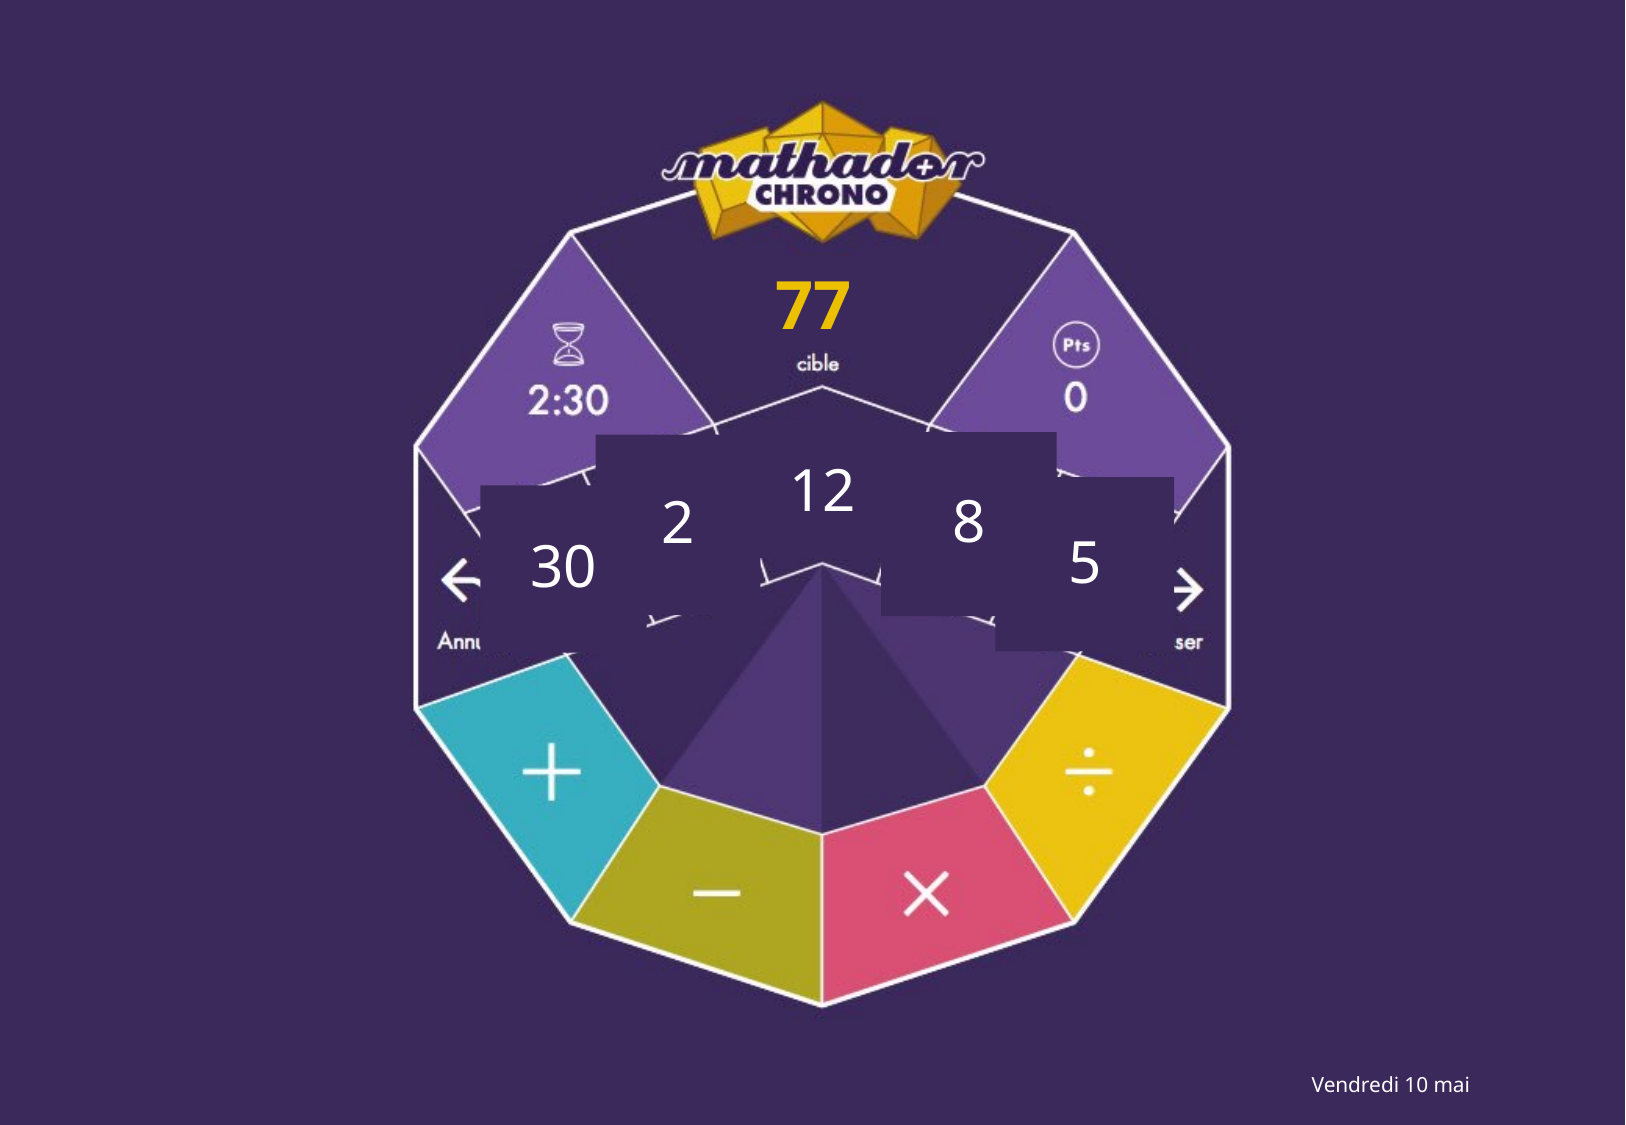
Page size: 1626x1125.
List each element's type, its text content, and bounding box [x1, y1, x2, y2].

list 77 [646, 258, 982, 358]
list Vendredi 10 mai [1195, 1062, 1586, 1110]
list 8 [881, 432, 1057, 617]
picture [187, 94, 1438, 1031]
list 30 [480, 485, 647, 653]
list 12 [721, 428, 925, 558]
list 2 [595, 434, 761, 616]
list 5 [995, 477, 1175, 652]
